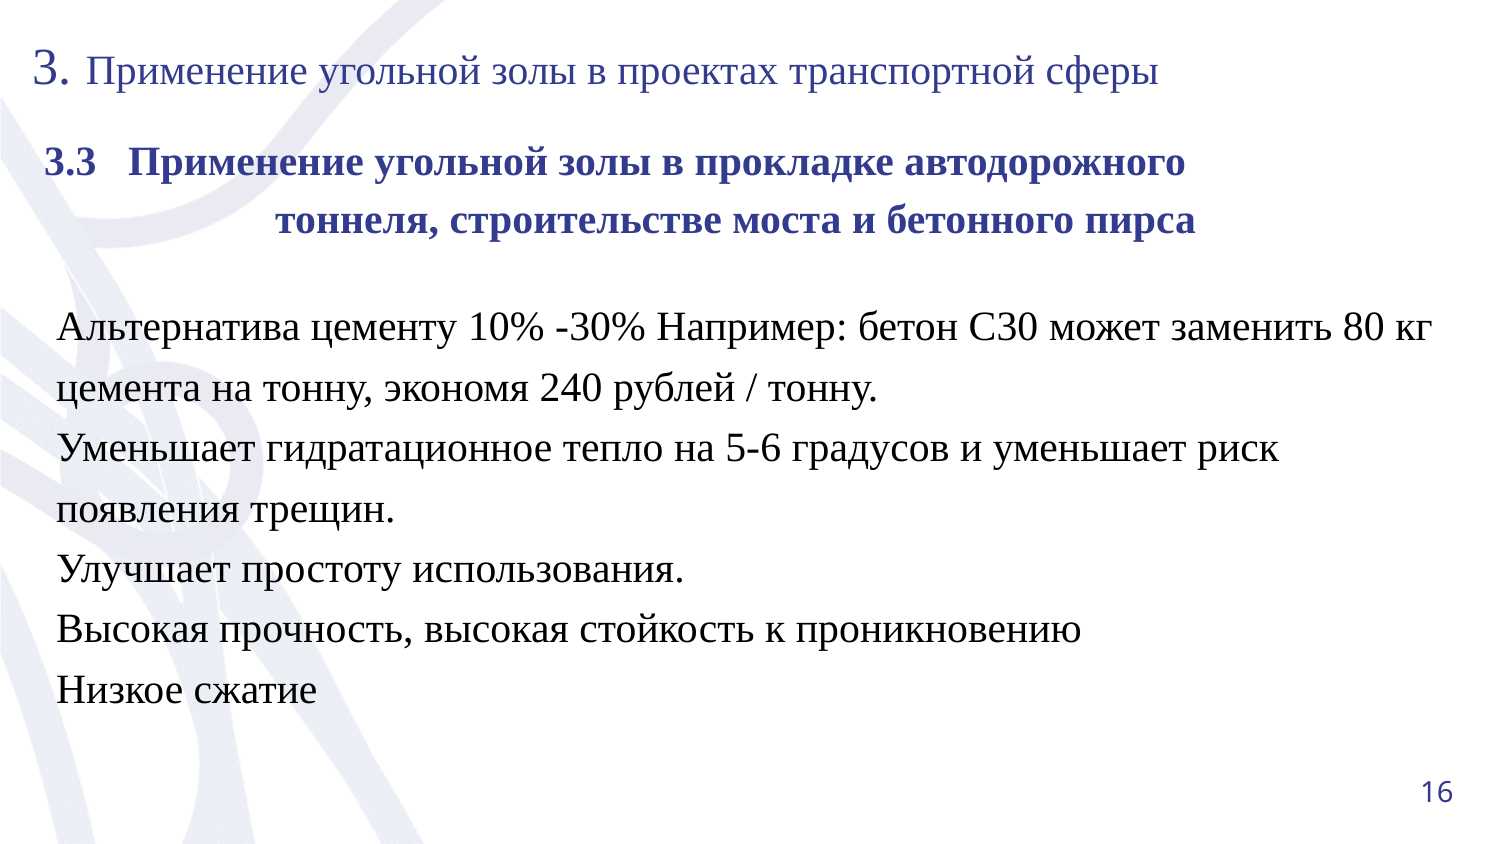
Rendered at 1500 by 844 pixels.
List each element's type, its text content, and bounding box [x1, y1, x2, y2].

text_box Альтернатива цементу 10% -30% Например: бетон C30 может заменить 80 кг цемента на тонну, экономя 240 рублей / тонну. Уменьшает гидратационное тепло на 5-6 градусов и уменьшает риск появления трещин. Улучшает простоту использования. Высокая прочность, высокая стойкость к проникновению Низкое сжатие [41, 281, 1483, 719]
text_box 3. Применение угольной золы в проектах транспортной сферы [17, 20, 1443, 103]
text_box 3.3 Применение угольной золы в прокладке автодорожного тоннеля, строительстве моста и бетонного пирса [29, 126, 1412, 195]
picture [0, 0, 1500, 844]
text_box 16 [1405, 776, 1500, 821]
